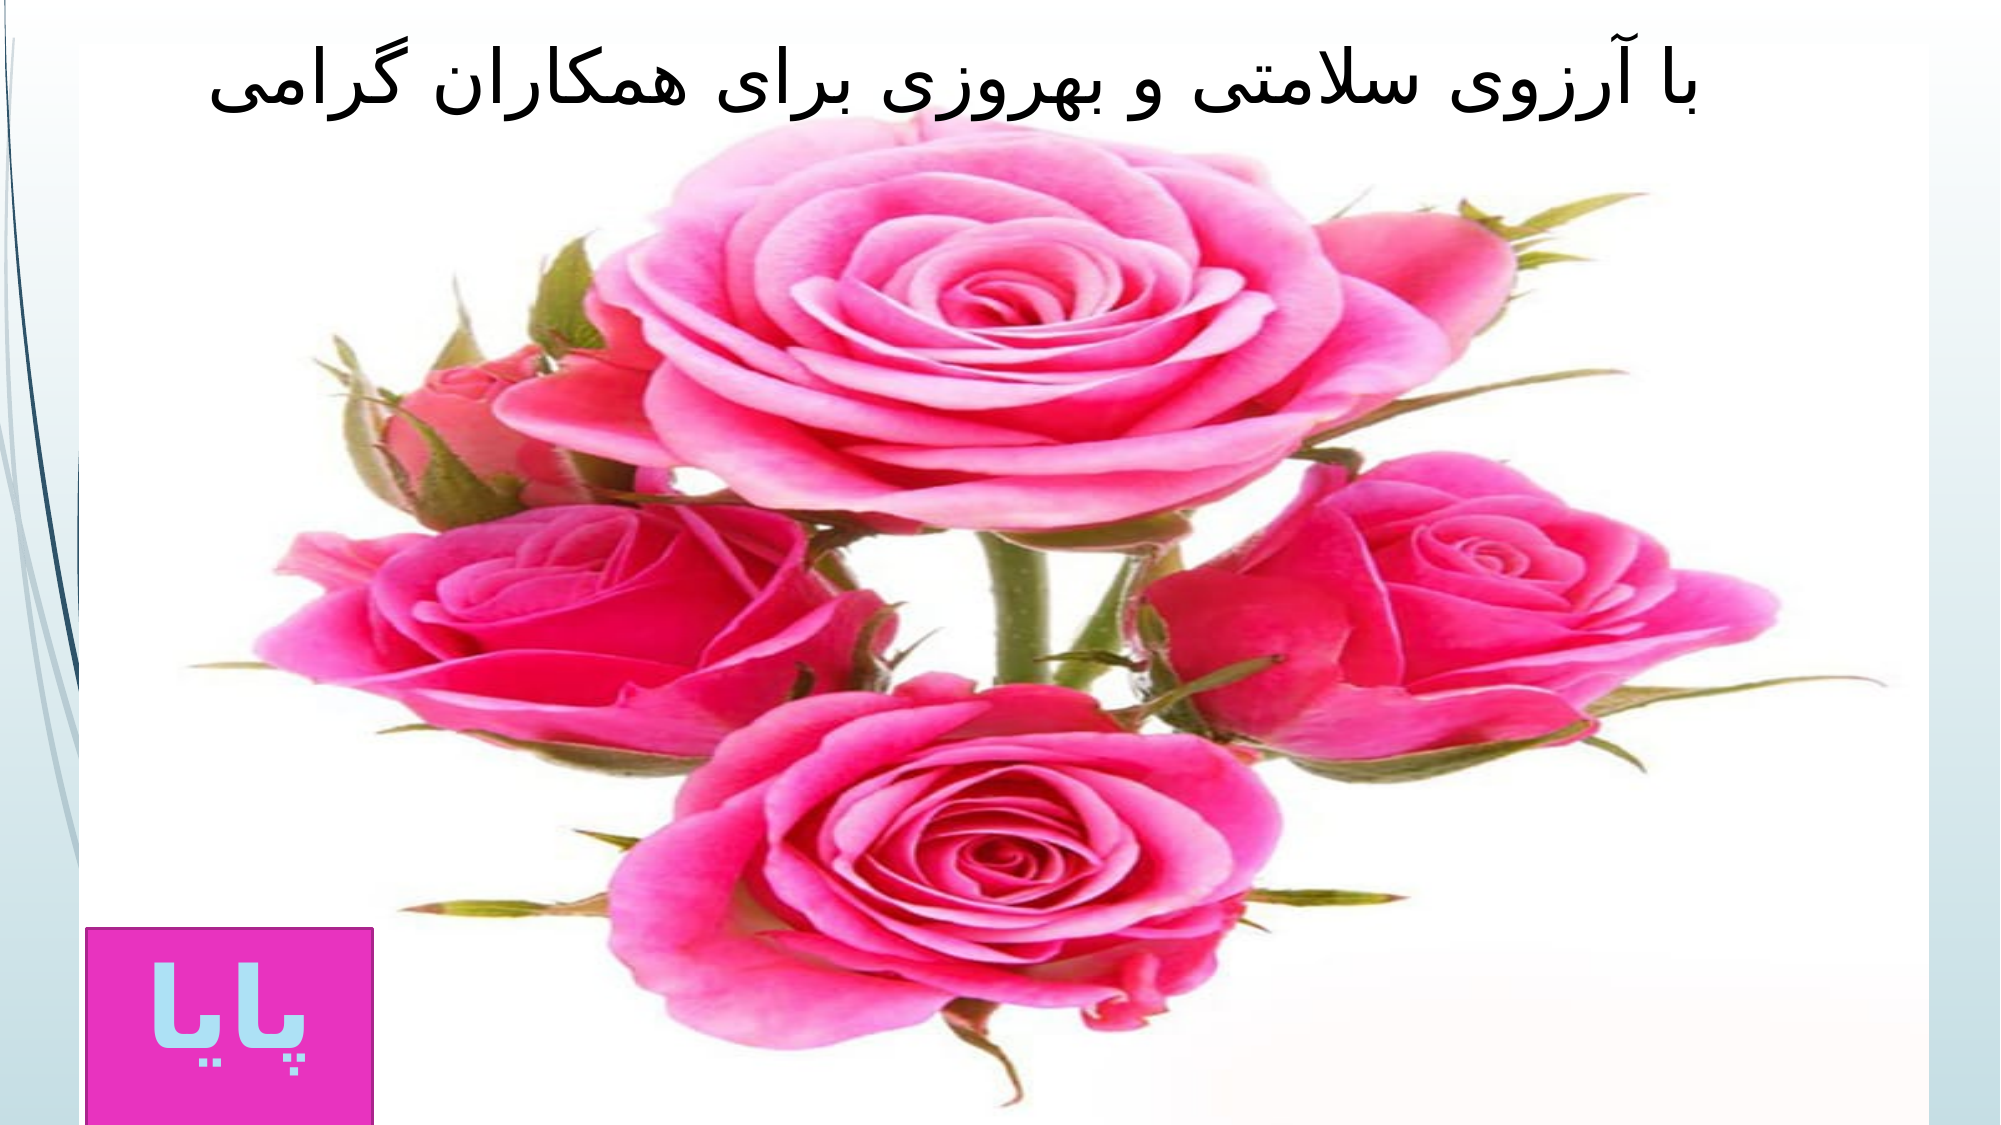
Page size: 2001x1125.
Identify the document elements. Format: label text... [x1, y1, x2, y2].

picture [79, 44, 1929, 1125]
text_box با آرزوی سلامتی و بهروزی برای همکاران گرامی [192, 21, 1719, 44]
